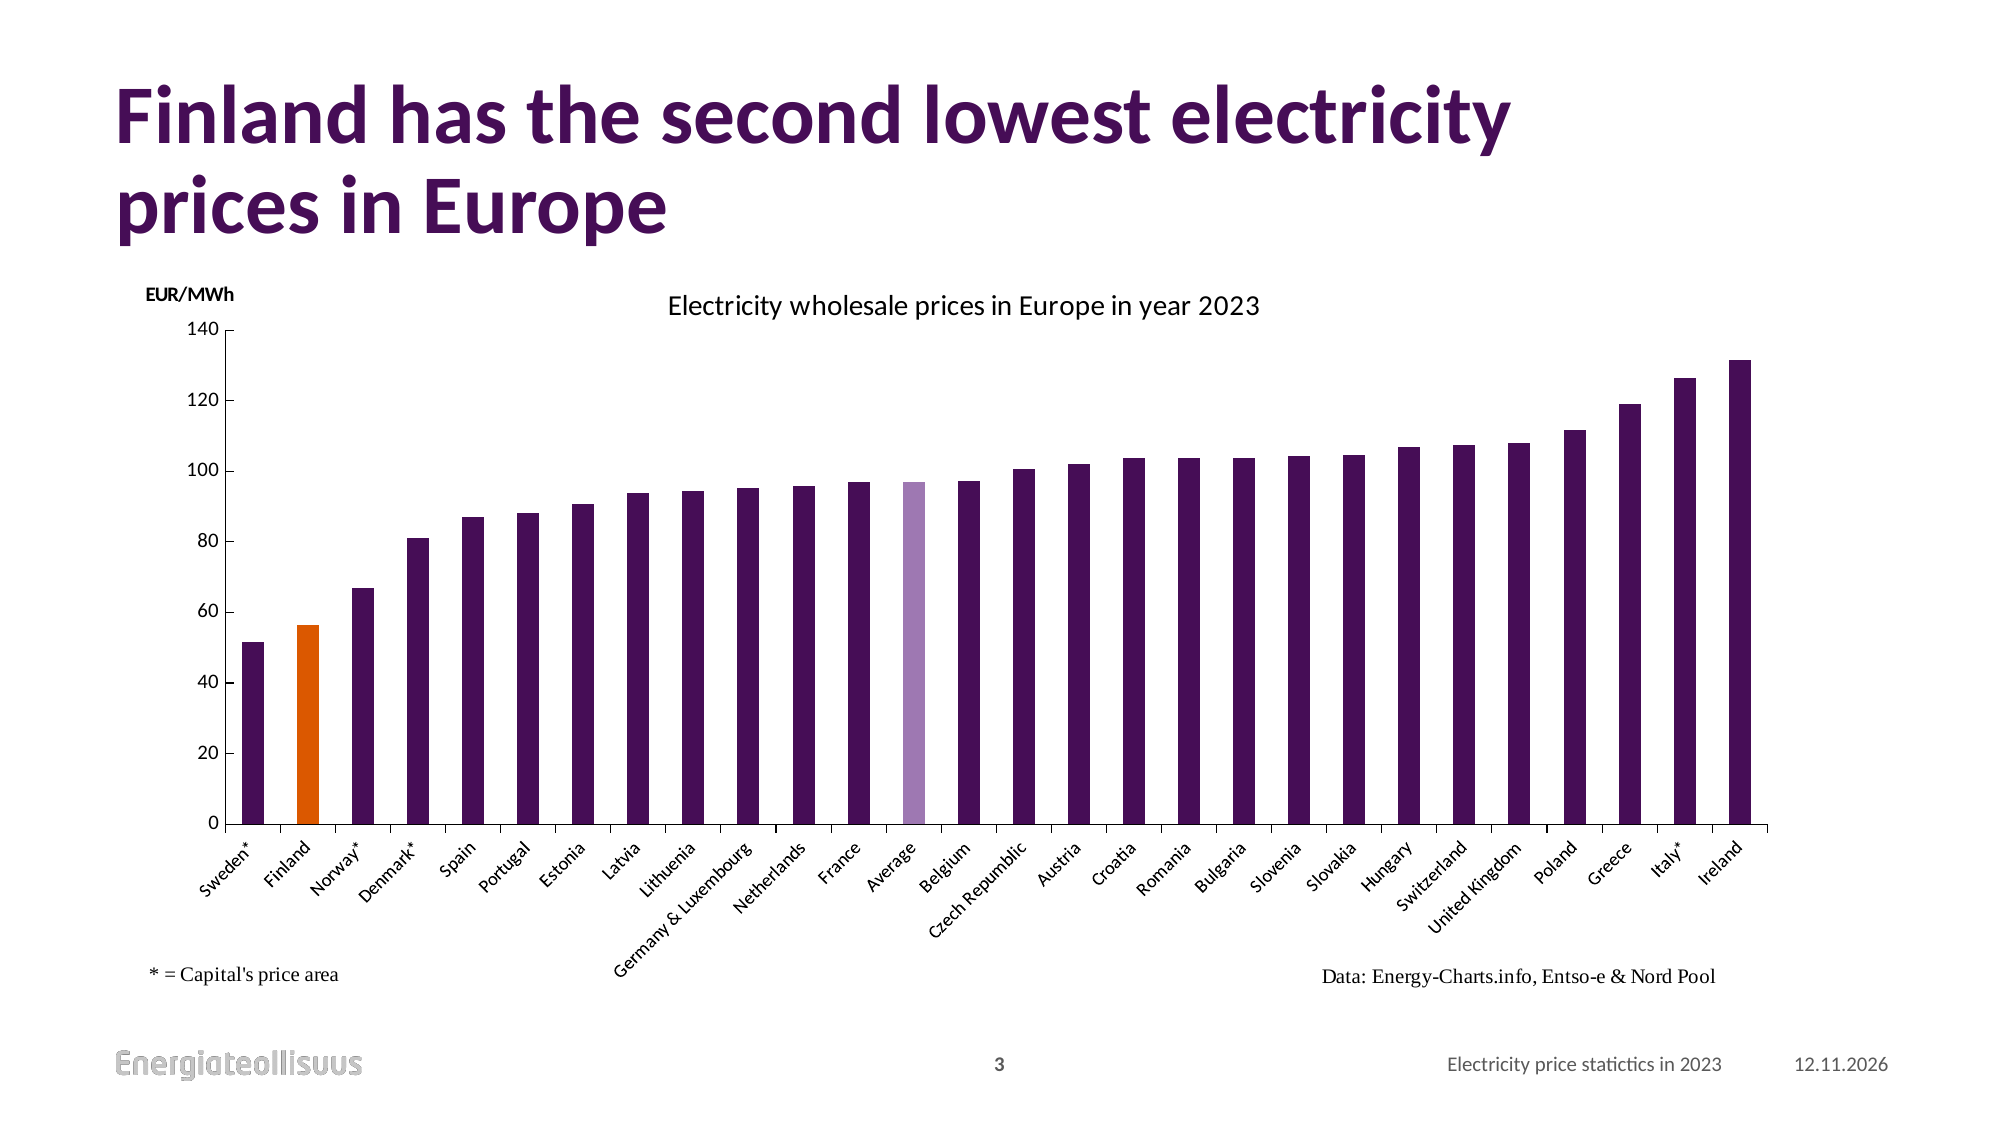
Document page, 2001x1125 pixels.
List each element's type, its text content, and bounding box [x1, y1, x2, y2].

footer Electricity price statictics in 2023 [1111, 1042, 1737, 1084]
chart [134, 262, 1796, 995]
slide_number 3 [954, 1042, 1045, 1084]
picture [116, 1050, 362, 1081]
title Finland has the second lowest electricity prices in Europe [100, 59, 1656, 263]
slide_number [1737, 1042, 1904, 1084]
